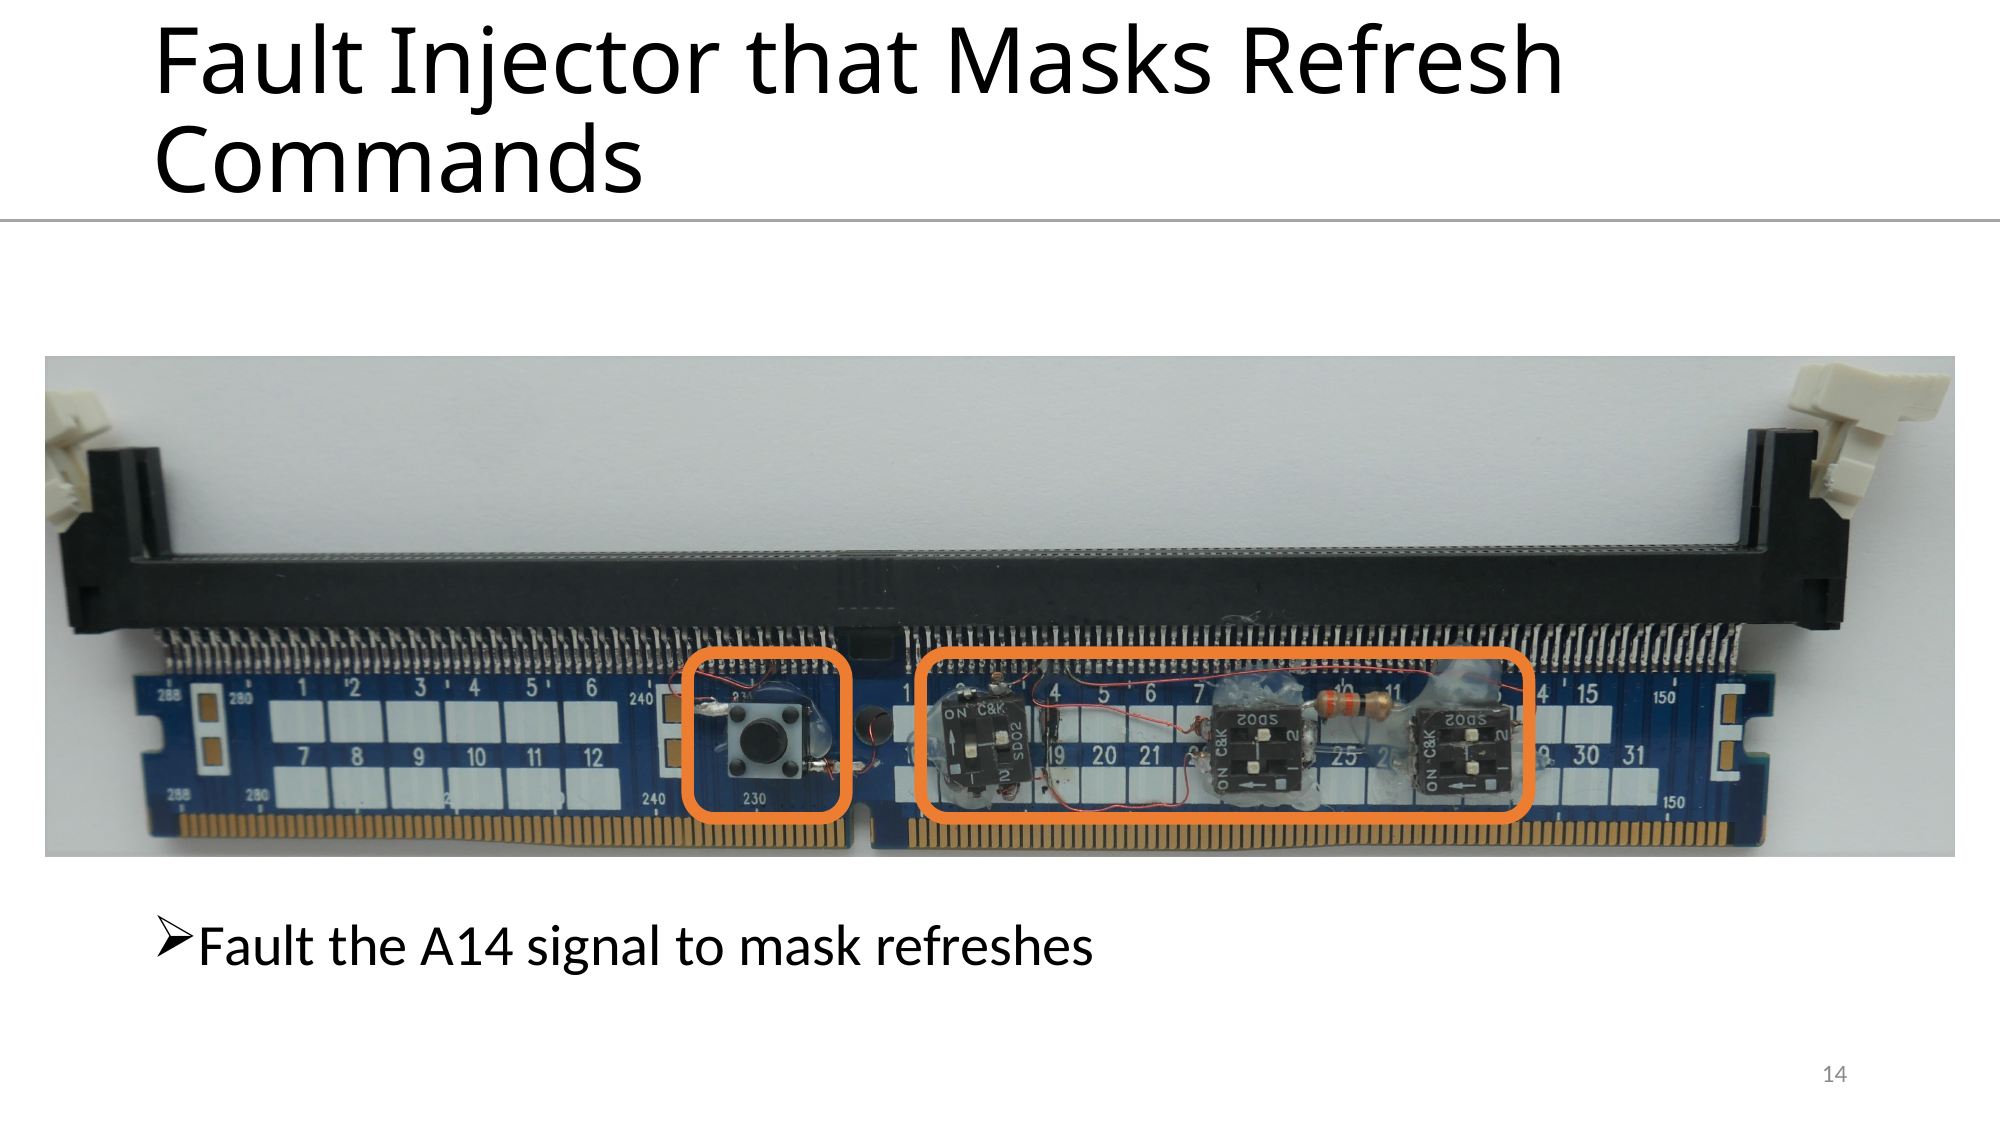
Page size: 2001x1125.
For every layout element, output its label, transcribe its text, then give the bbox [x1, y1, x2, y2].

slide_number 14 [1412, 1042, 1863, 1103]
list Fault the A14 signal to mask refreshes [137, 908, 1863, 1065]
picture [45, 356, 1955, 857]
title Fault Injector that Masks Refresh Commands [137, 4, 1863, 222]
